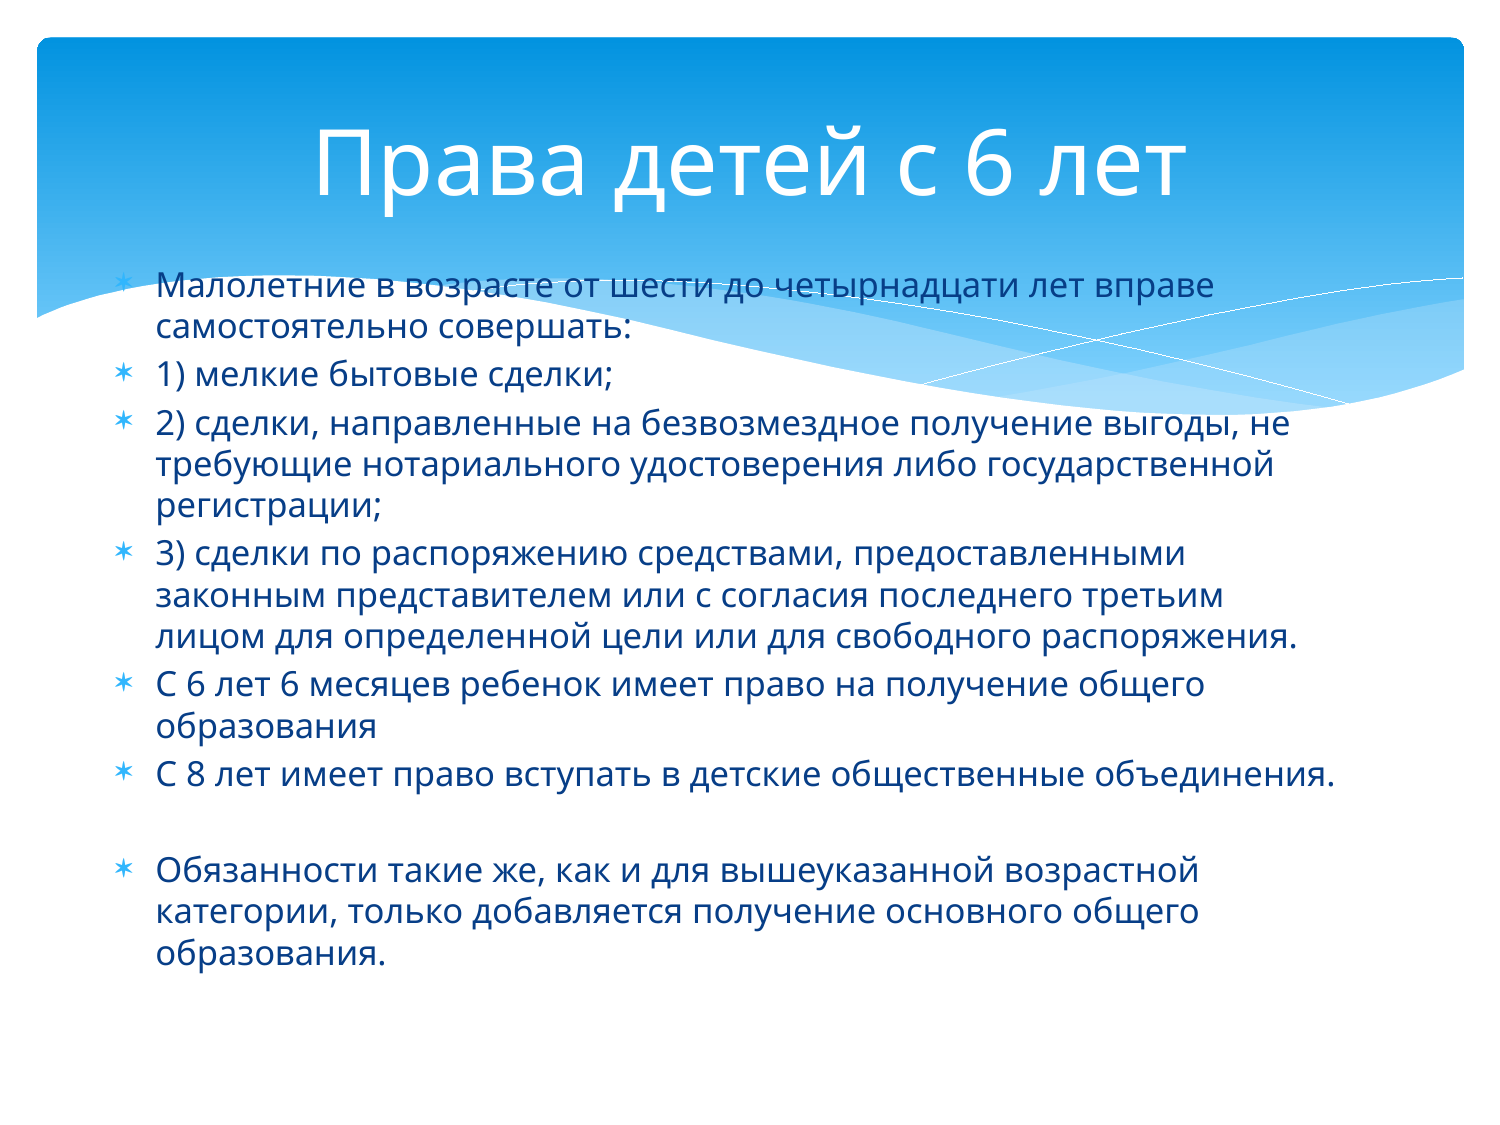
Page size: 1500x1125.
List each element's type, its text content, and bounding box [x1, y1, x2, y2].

title Права детей с 6 лет [75, 55, 1425, 261]
list Малолетние в возрасте от шести до четырнадцати лет вправе самостоятельно совершать: 1) мелкие бытовые сделки; 2) сделки, направленные на безвозмездное получение выгоды, не требующие нотариального удостоверения либо государственной регистрации; 3) сделки по распоряжению средствами, предоставленными законным представителем или с согласия последнего третьим лицом для определенной цели или для свободного распоряжения. С 6 лет 6 месяцев ребенок имеет право на получение общего образования С 8 лет имеет право вступать в детские общественные объединения. Обязанности такие же, как и для вышеуказанной возрастной категории, только добавляется получение основного общего образования. [100, 261, 1359, 1005]
